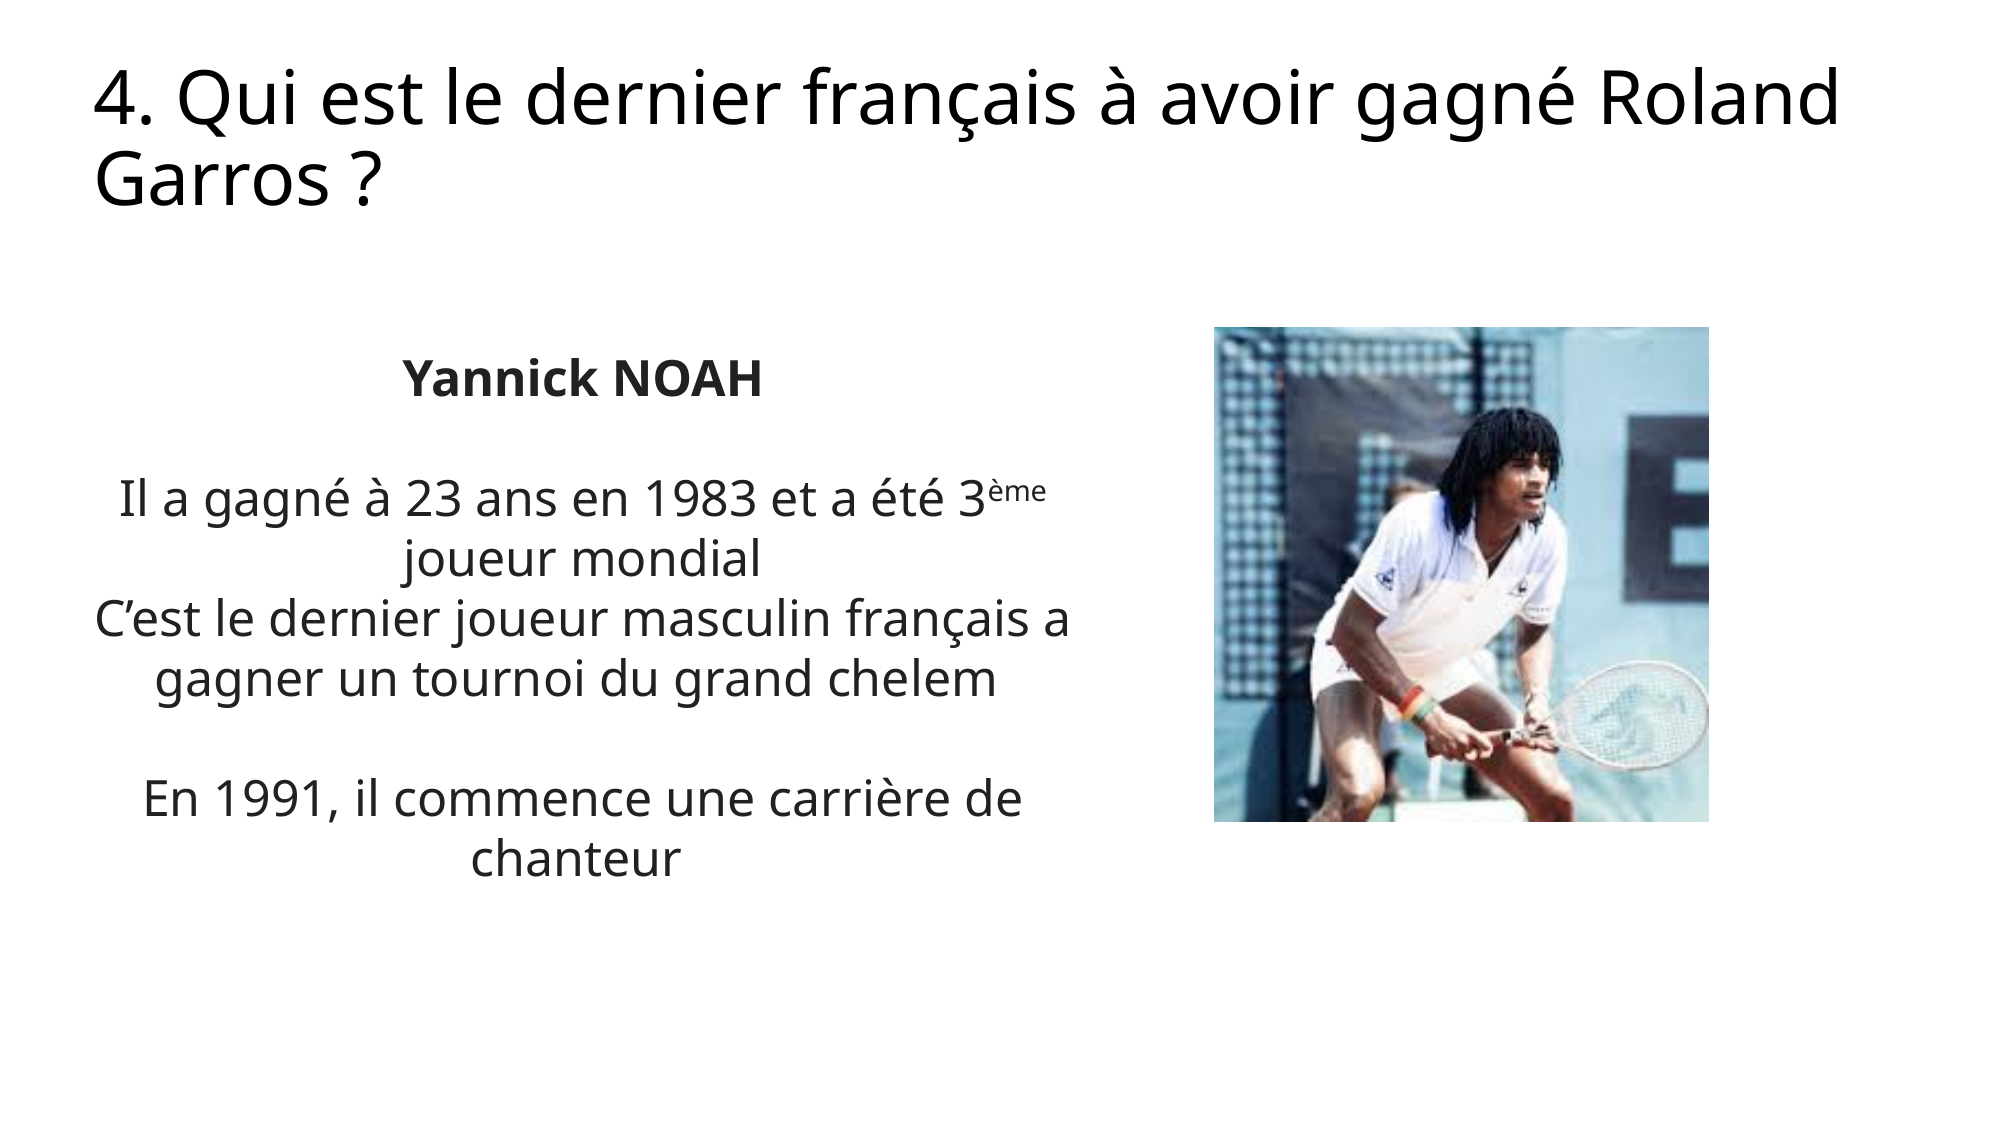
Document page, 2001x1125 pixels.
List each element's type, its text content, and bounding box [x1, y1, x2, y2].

picture [1213, 327, 1709, 823]
title 4. Qui est le dernier français à avoir gagné Roland Garros ? [78, 32, 1984, 250]
text_box Yannick NOAH Il a gagné à 23 ans en 1983 et a été 3ème joueur mondial C’est le dernier joueur masculin français a gagner un tournoi du grand chelem En 1991, il commence une carrière de chanteur [44, 338, 1122, 1074]
